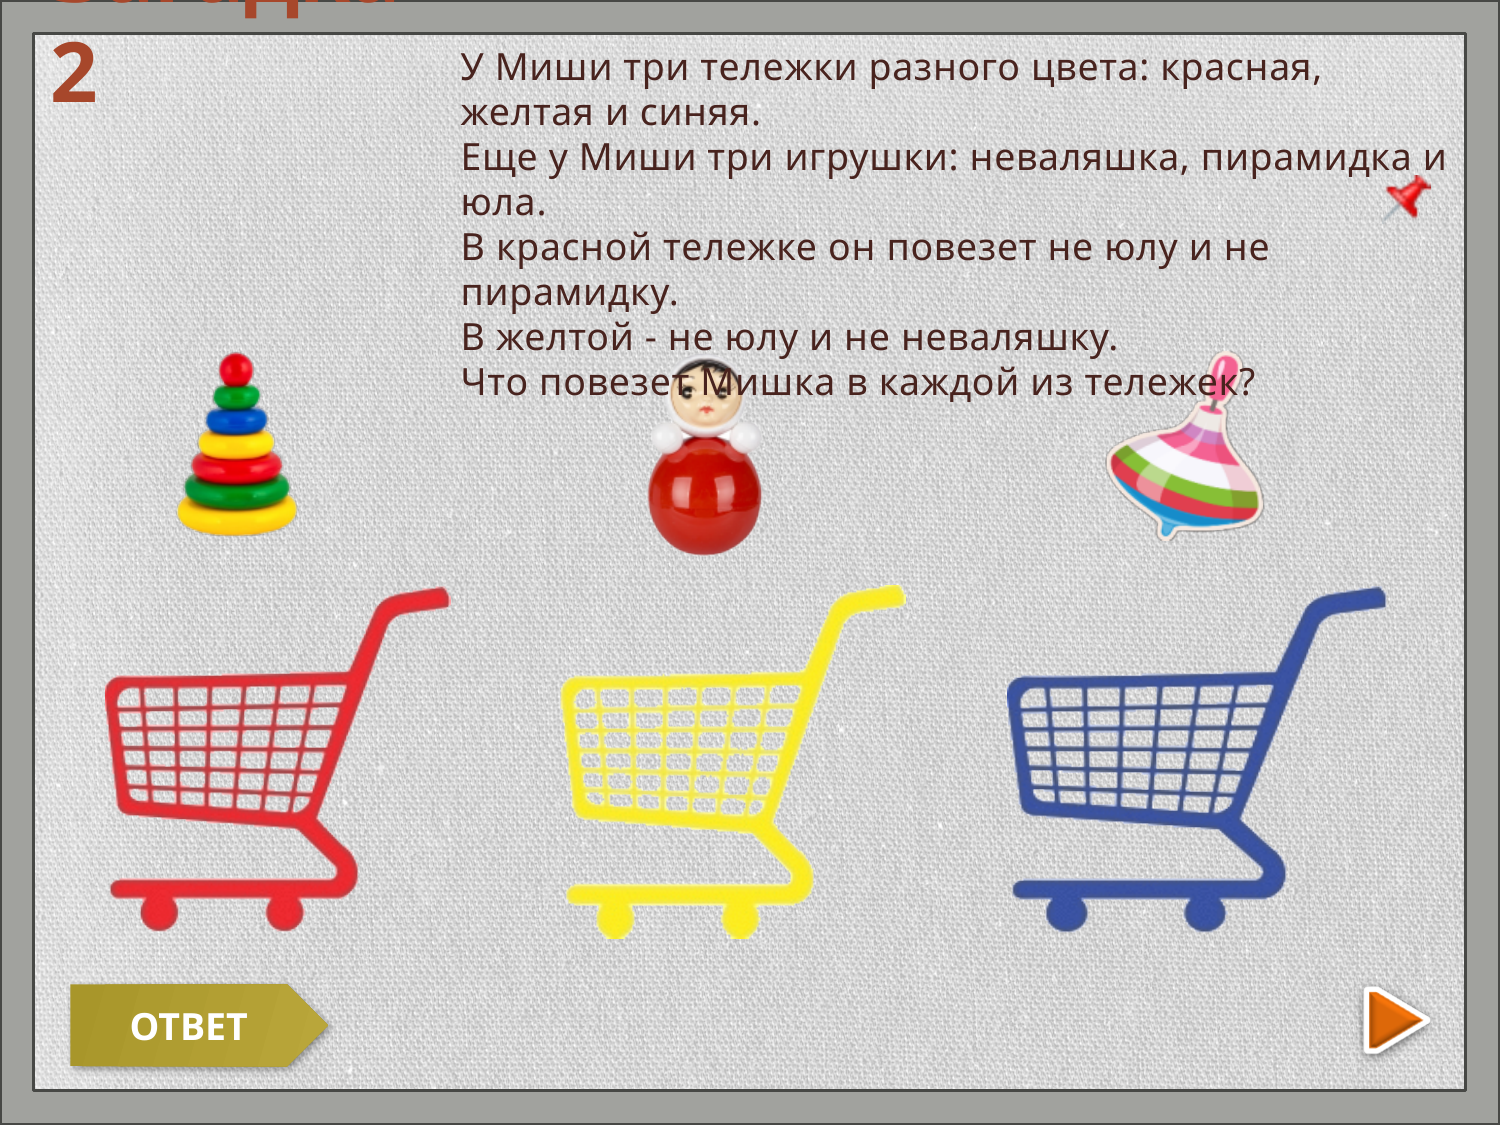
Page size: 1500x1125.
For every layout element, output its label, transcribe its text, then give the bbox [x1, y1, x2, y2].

picture [1347, 972, 1448, 1073]
picture [1382, 175, 1431, 224]
list У Миши три тележки разного цвета: красная, желтая и синяя. Еще у Миши три игрушки: неваляшка, пирамидка и юла. В красной тележке он повезет не юлу и не пирамидку. В желтой - не юлу и не неваляшку. Что повезет Мишка в каждой из тележек? [445, 35, 1465, 317]
picture [550, 585, 906, 940]
picture [644, 351, 763, 558]
title Загадка 2 [34, 34, 423, 127]
picture [1089, 351, 1280, 542]
picture [105, 585, 451, 943]
picture [175, 351, 300, 540]
picture [1007, 585, 1402, 938]
text_box ОТВЕТ [70, 984, 329, 1067]
